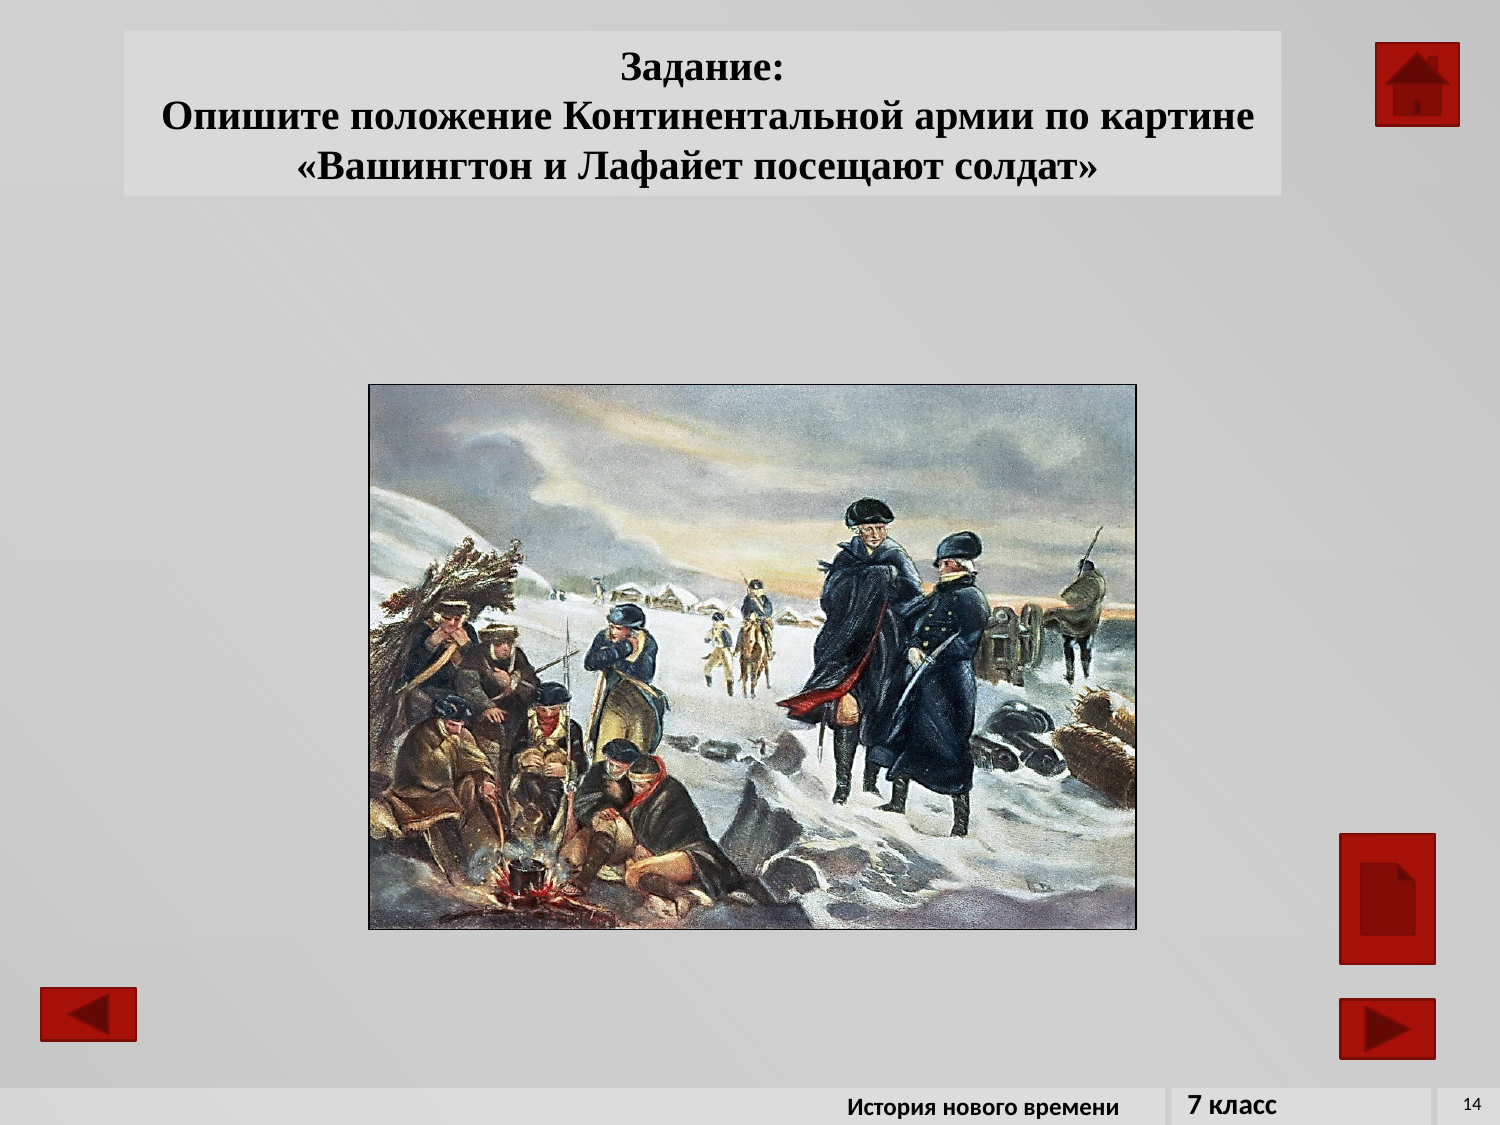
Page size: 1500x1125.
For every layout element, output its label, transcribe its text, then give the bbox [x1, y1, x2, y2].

text_box [40, 987, 137, 1042]
text_box [1339, 833, 1436, 965]
text_box [1339, 998, 1436, 1060]
footer История нового времени [47, 1097, 1136, 1125]
text_box Задание: Опишите положение Континентальной армии по картине «Вашингтон и Лафайет посещают солдат» [123, 30, 1282, 196]
text_box 7 класс [1172, 1077, 1293, 1125]
text_box [1375, 42, 1460, 127]
slide_number 14 [1434, 1084, 1497, 1122]
picture [369, 385, 1136, 929]
